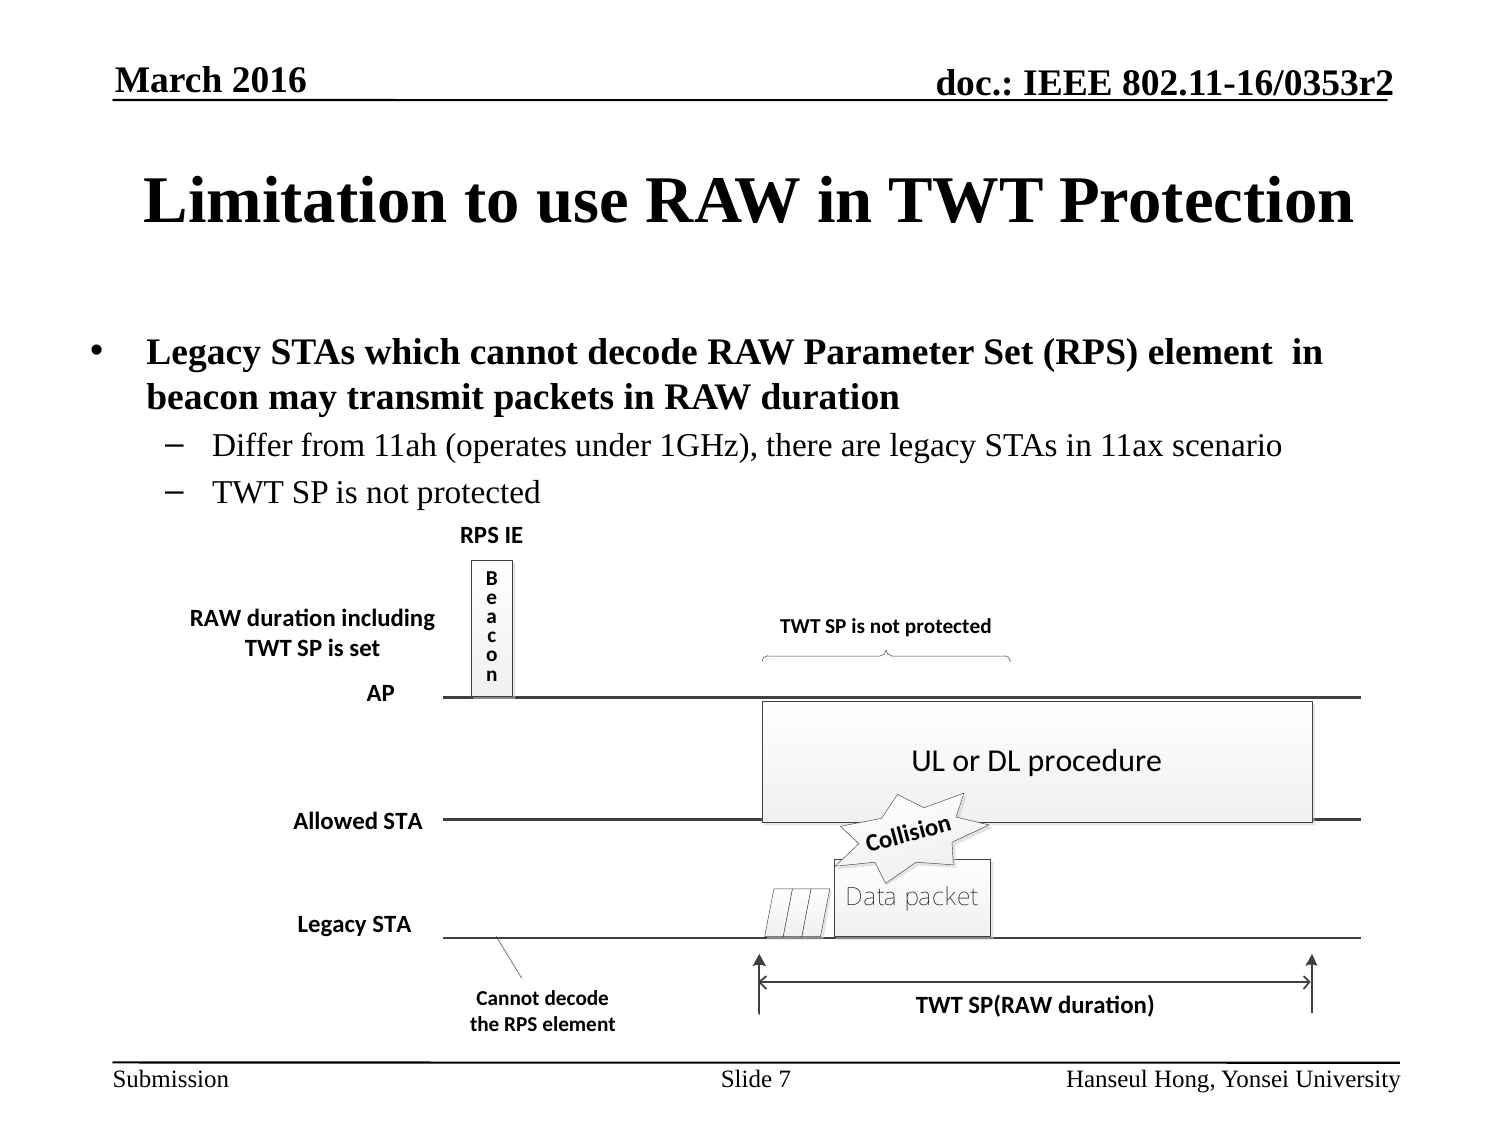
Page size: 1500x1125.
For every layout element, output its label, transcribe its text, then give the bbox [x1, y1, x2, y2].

picture [187, 514, 1366, 1040]
title Limitation to use RAW in TWT Protection [74, 101, 1426, 290]
list Legacy STAs which cannot decode RAW Parameter Set (RPS) element in beacon may transmit packets in RAW duration Differ from 11ah (operates under 1GHz), there are legacy STAs in 11ax scenario TWT SP is not protected [74, 318, 1426, 1062]
